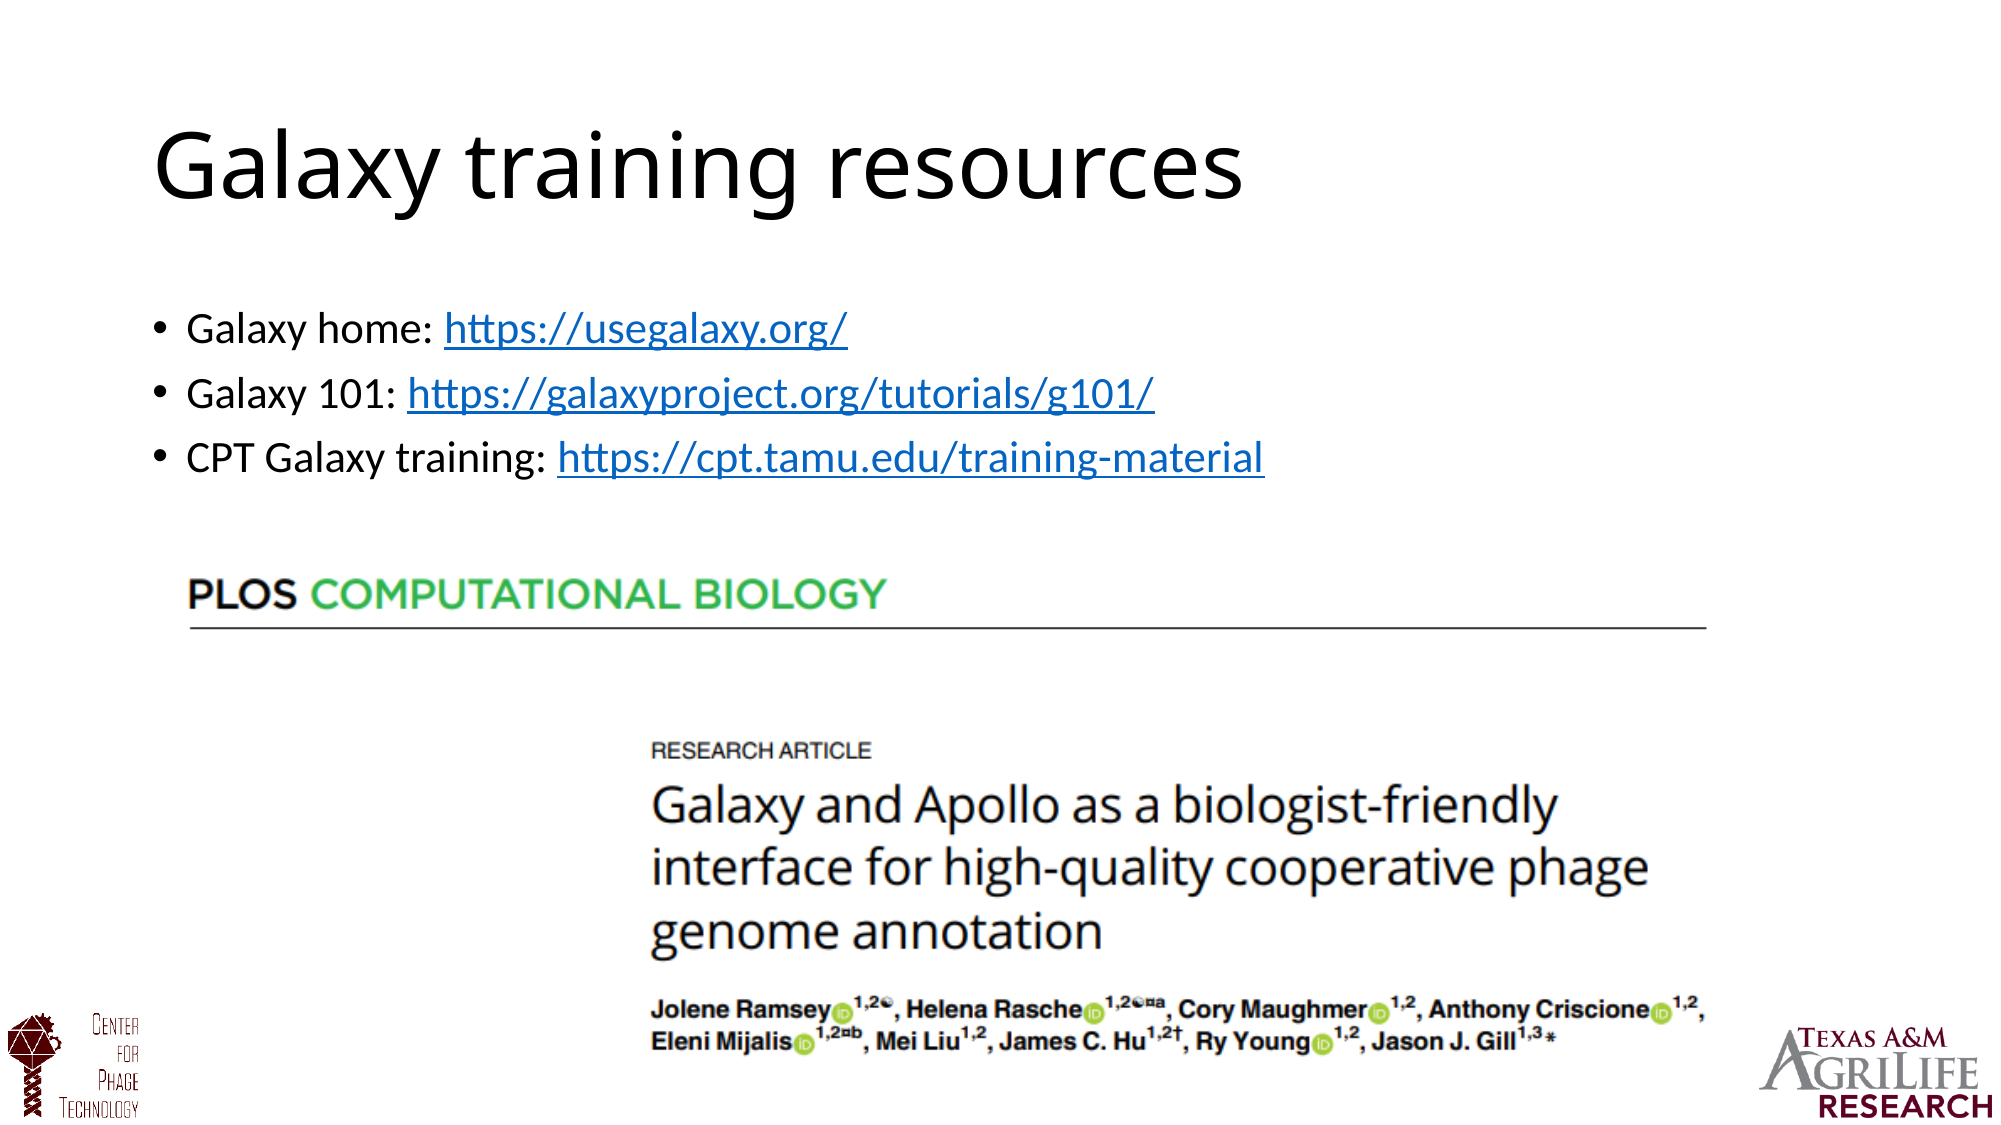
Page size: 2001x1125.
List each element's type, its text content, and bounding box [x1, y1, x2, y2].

picture [8, 1013, 138, 1118]
picture [1759, 1027, 1992, 1118]
picture [182, 562, 1727, 1072]
title Galaxy training resources [137, 59, 1863, 278]
list Galaxy home: https://usegalaxy.org/ Galaxy 101: https://galaxyproject.org/tutorials/g101/ CPT Galaxy training: https://cpt.tamu.edu/training-material [137, 297, 1863, 492]
